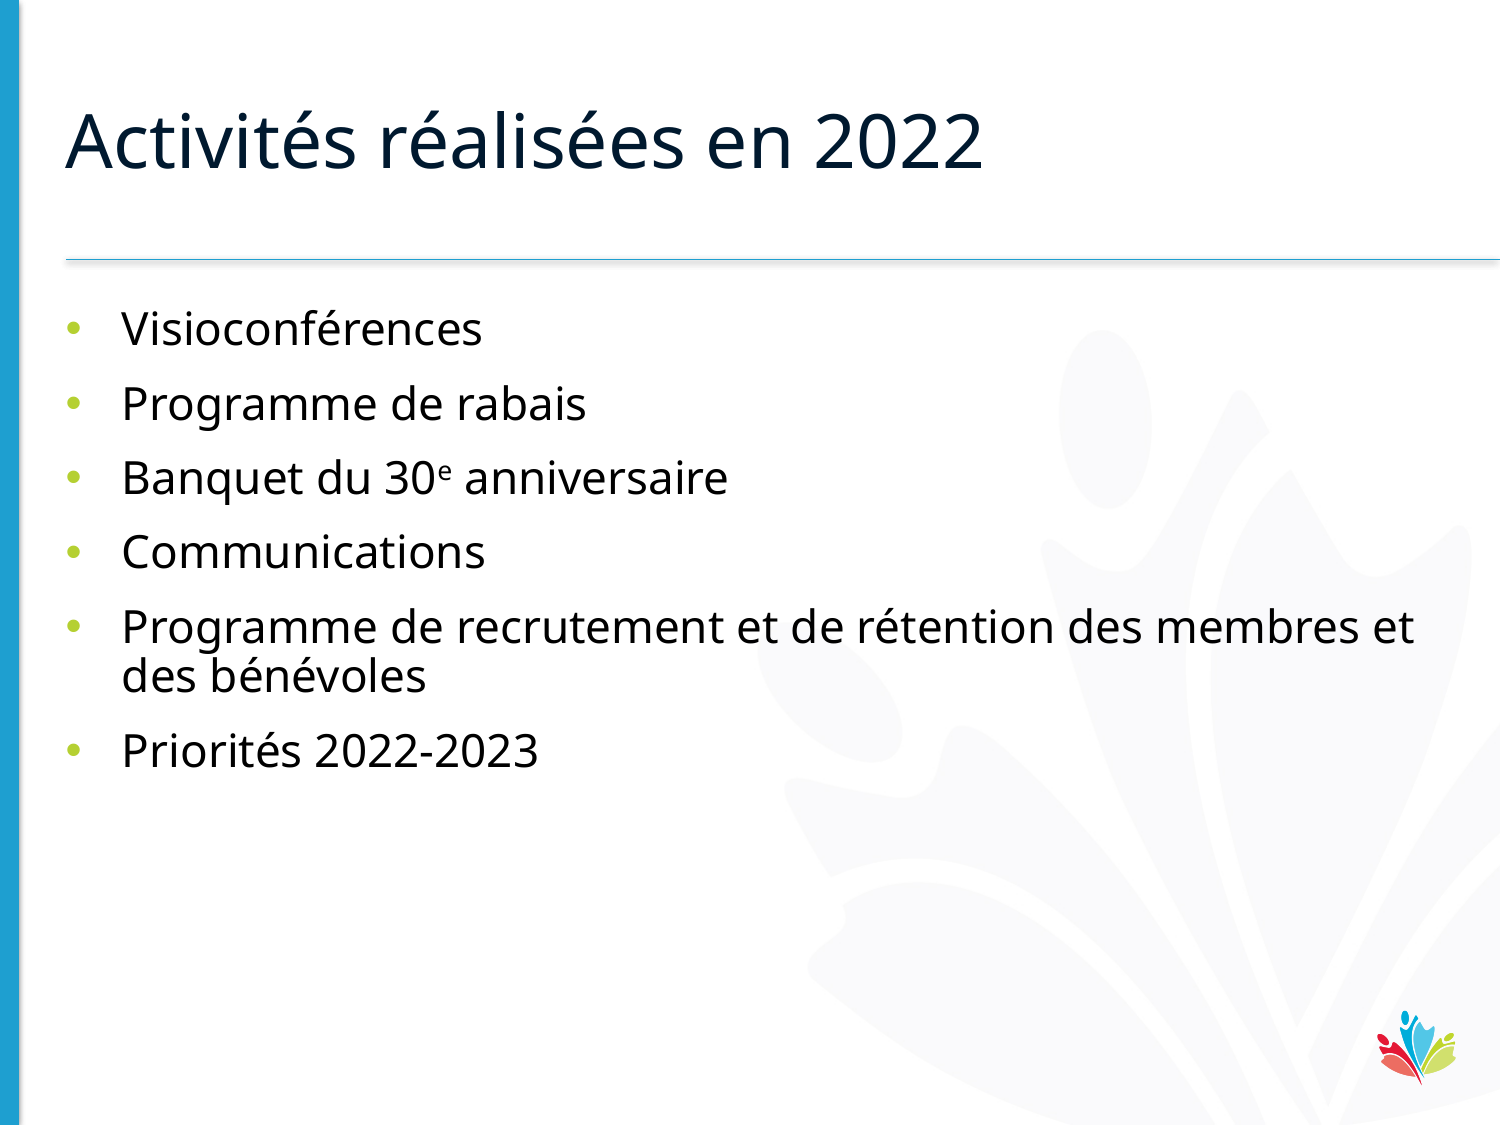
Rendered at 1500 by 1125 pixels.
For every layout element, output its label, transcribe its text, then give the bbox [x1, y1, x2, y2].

picture [19, 0, 1500, 1125]
list Visioconférences Programme de rabais Banquet du 30e anniversaire Communications Programme de recrutement et de rétention des membres et des bénévoles Priorités 2022-2023 [50, 298, 1440, 1041]
title Activités réalisées en 2022 [50, 45, 1440, 233]
